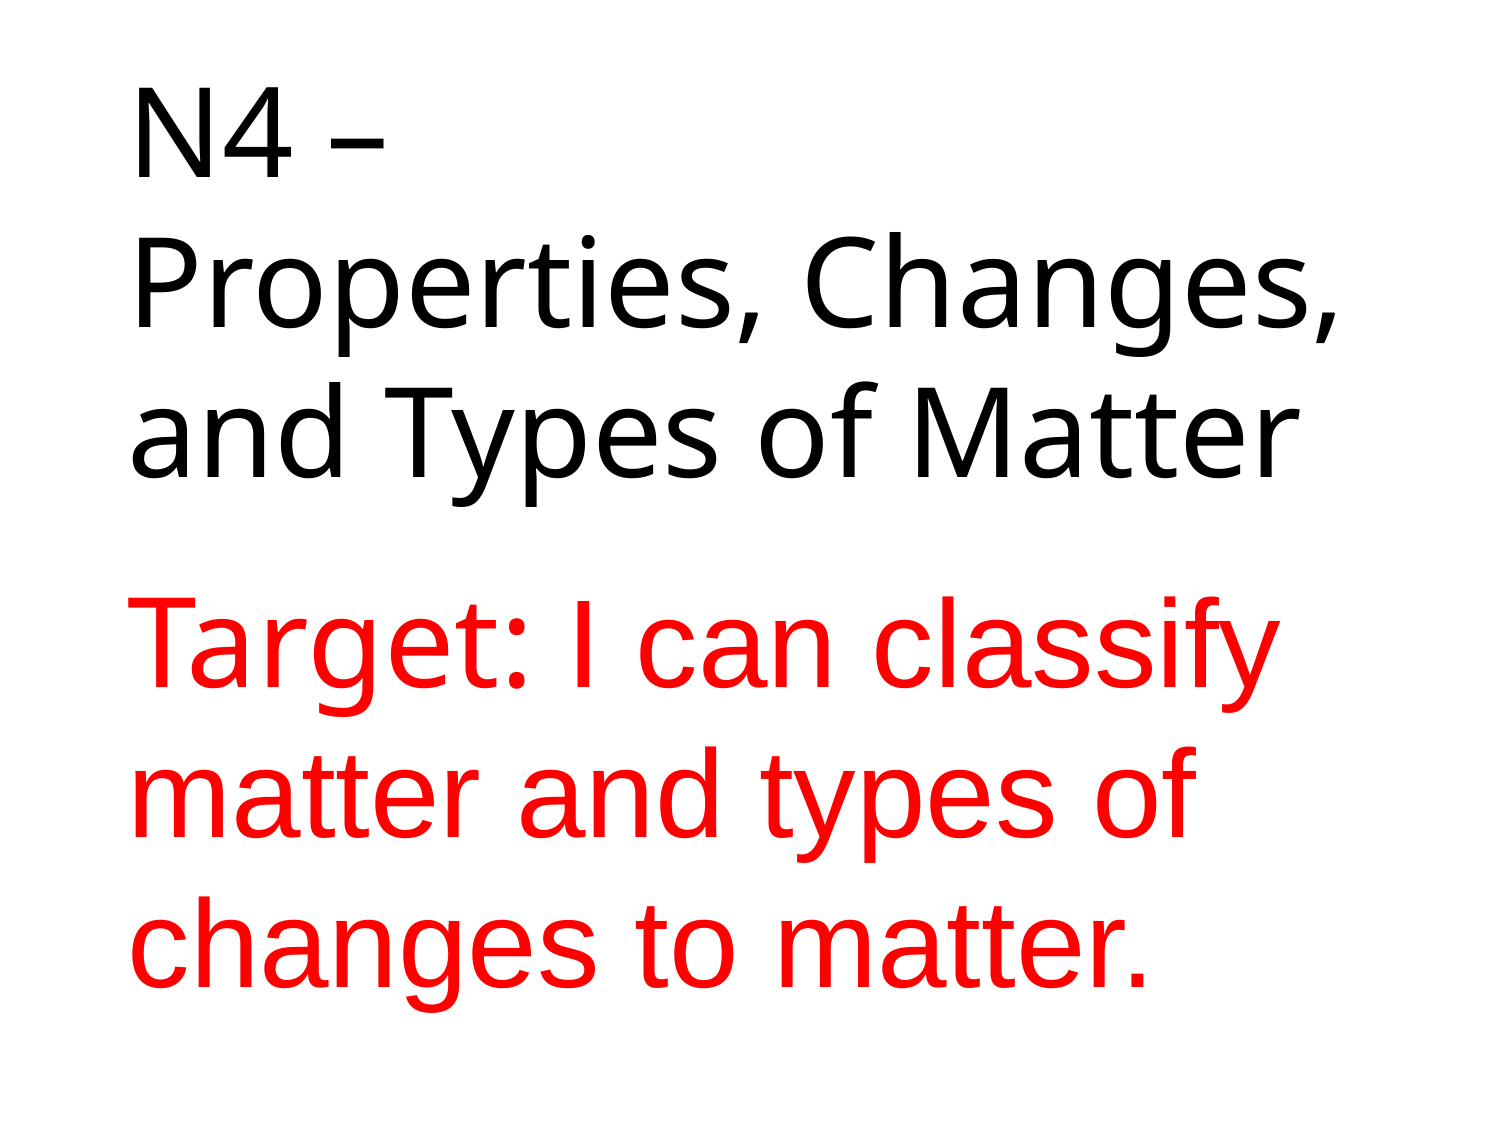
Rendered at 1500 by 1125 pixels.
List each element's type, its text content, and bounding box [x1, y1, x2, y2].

title N4 – Properties, Changes, and Types of Matter Target: I can classify matter and types of changes to matter. [112, 349, 1388, 717]
